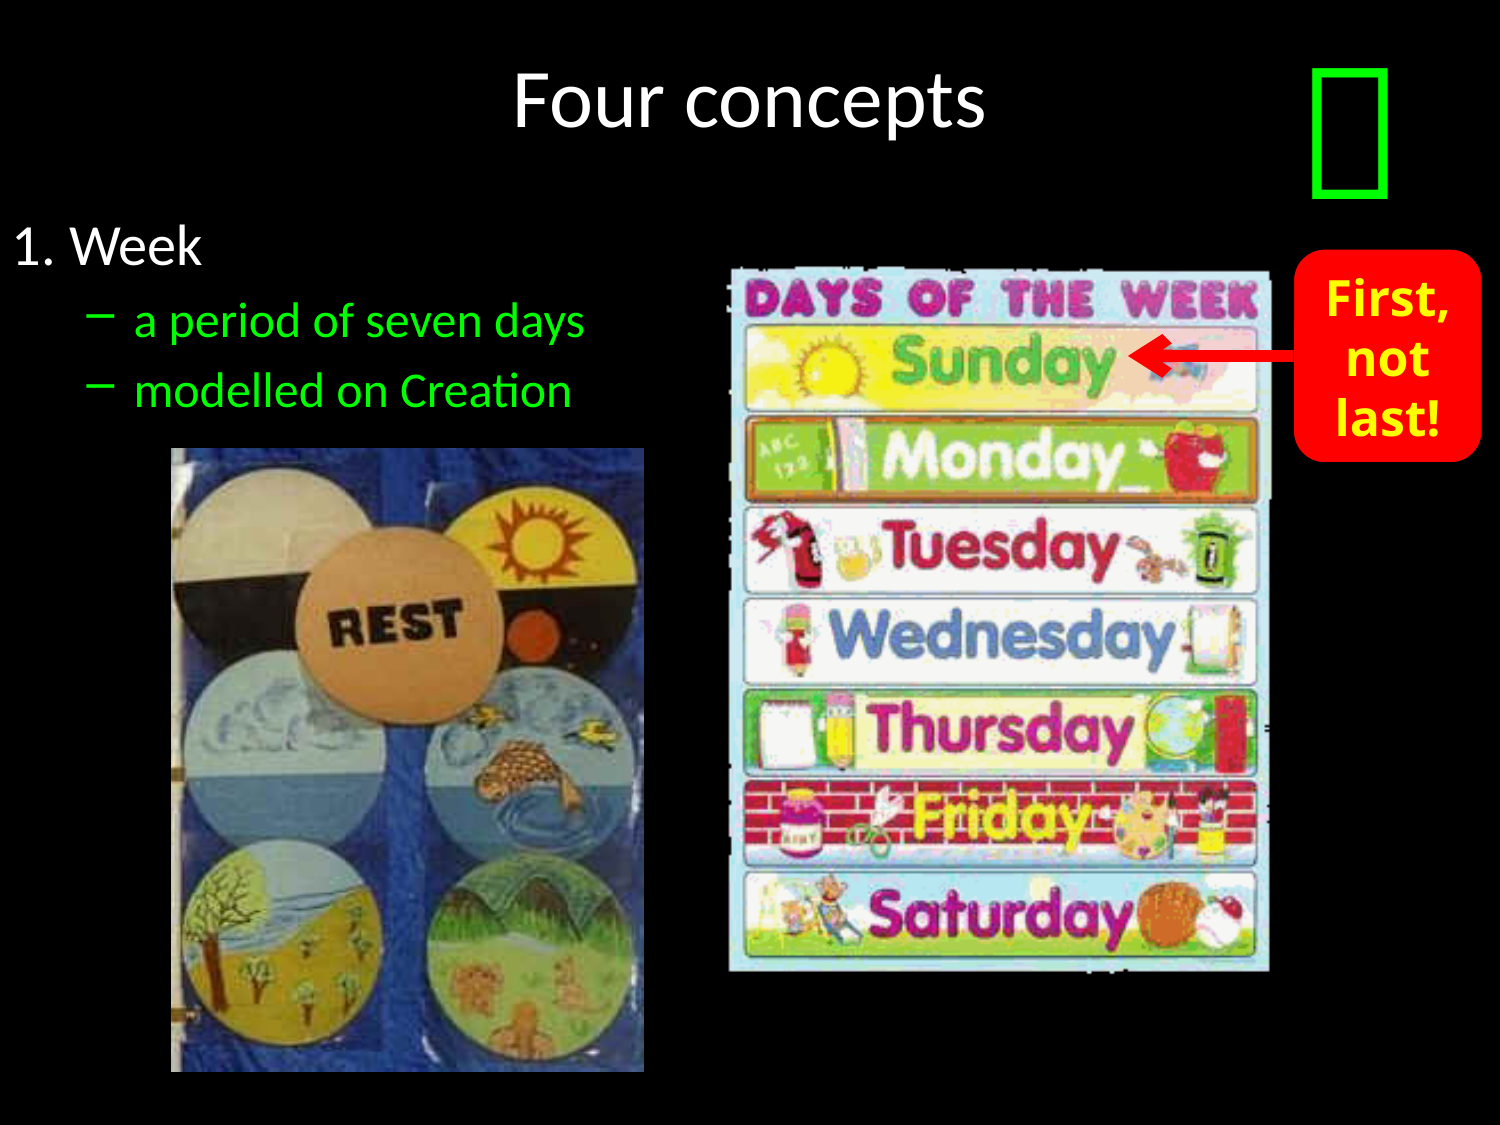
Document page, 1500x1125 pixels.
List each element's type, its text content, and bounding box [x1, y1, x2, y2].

text_box  [1281, 8, 1421, 244]
list 1. Week a period of seven days modelled on Creation [0, 200, 1497, 1125]
title Four concepts [0, 0, 1500, 188]
text_box First, not last! [1299, 248, 1483, 463]
picture [171, 448, 644, 1073]
picture [702, 245, 1299, 1003]
